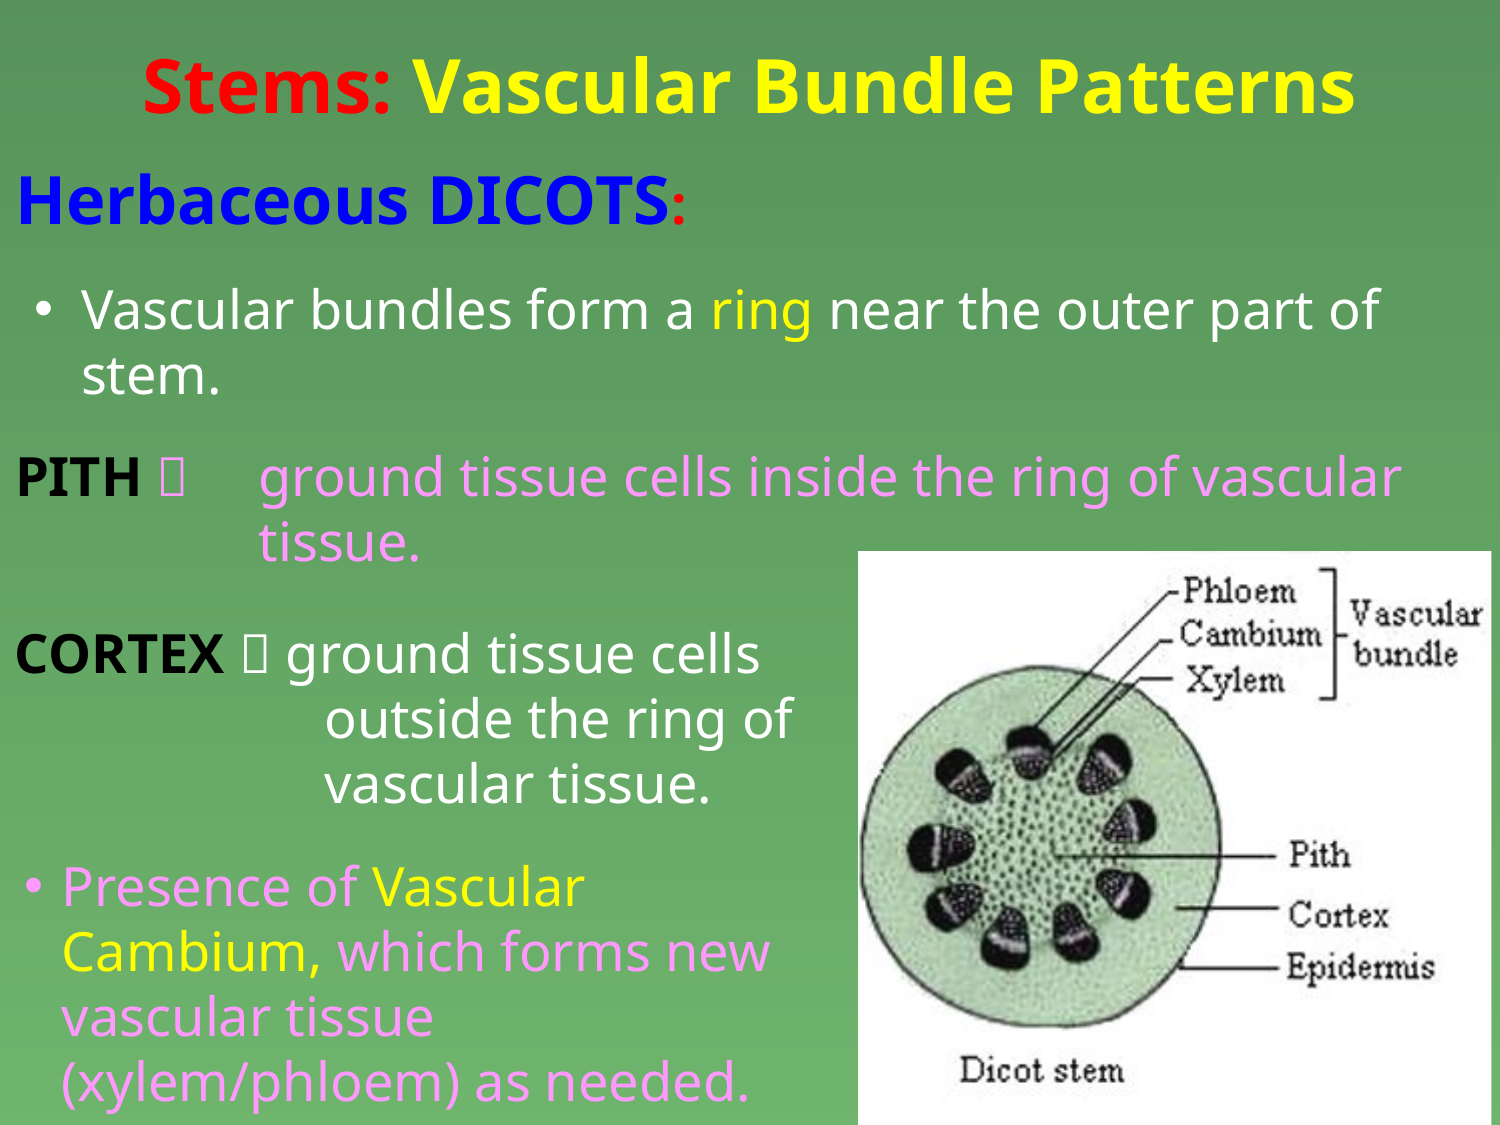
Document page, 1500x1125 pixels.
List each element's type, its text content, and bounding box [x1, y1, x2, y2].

text_box CORTEX  ground tissue cells outside the ring of vascular tissue. Presence of Vascular Cambium, which forms new vascular tissue (xylem/phloem) as needed. [0, 612, 852, 1120]
title Stems: Vascular Bundle Patterns [74, 37, 1426, 130]
picture [857, 551, 1492, 1125]
list Herbaceous DICOTS: Vascular bundles form a ring near the outer part of stem. PITH  ground tissue cells inside the ring of vascular tissue. [0, 149, 1500, 576]
